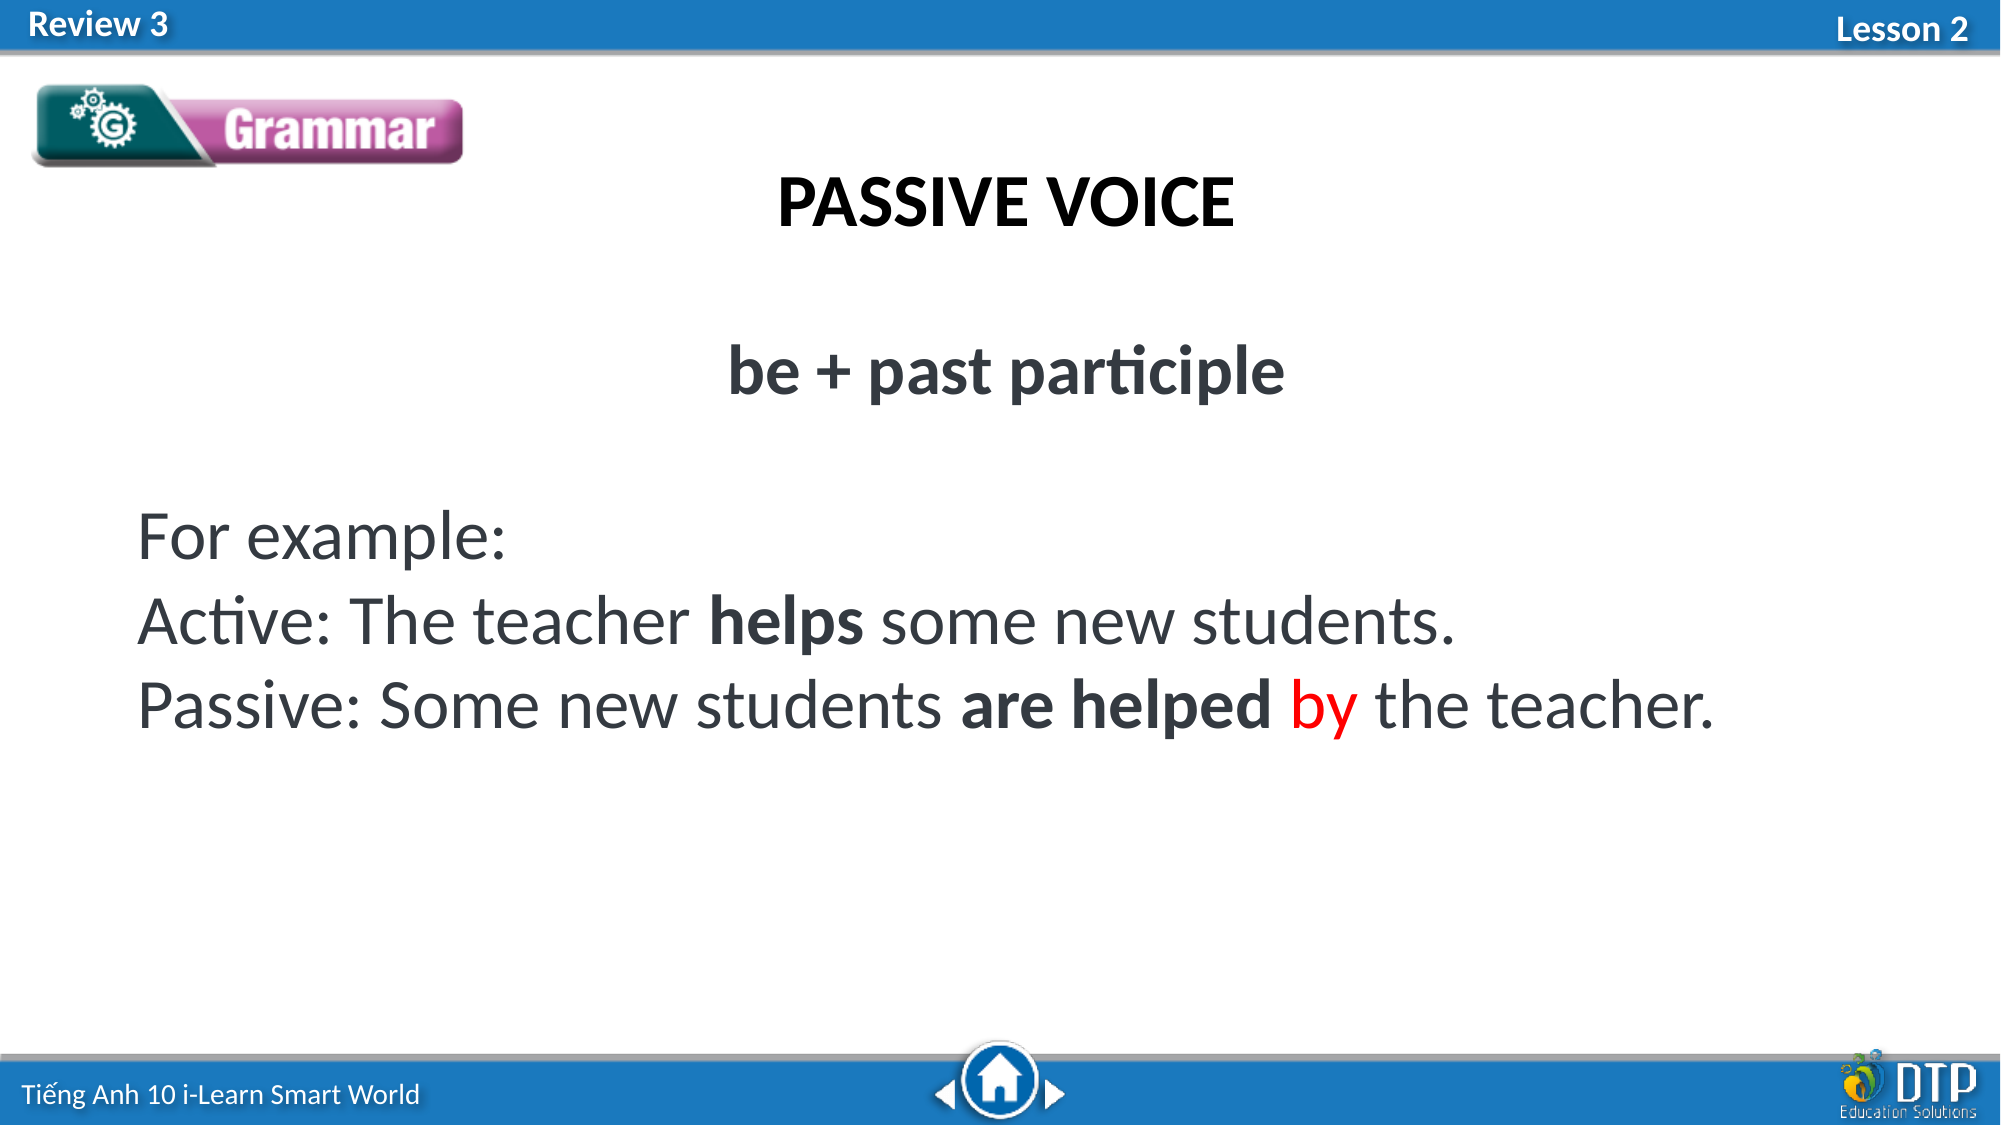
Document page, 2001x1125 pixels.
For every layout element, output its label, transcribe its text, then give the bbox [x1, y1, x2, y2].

text_box PASSIVE VOICE [611, 144, 1403, 250]
picture [0, 0, 2001, 1125]
text_box be + past participle [558, 316, 1456, 416]
text_box For example: Active: The teacher helps some new students. Passive: Some new students are helped by the teacher. [122, 481, 1874, 751]
